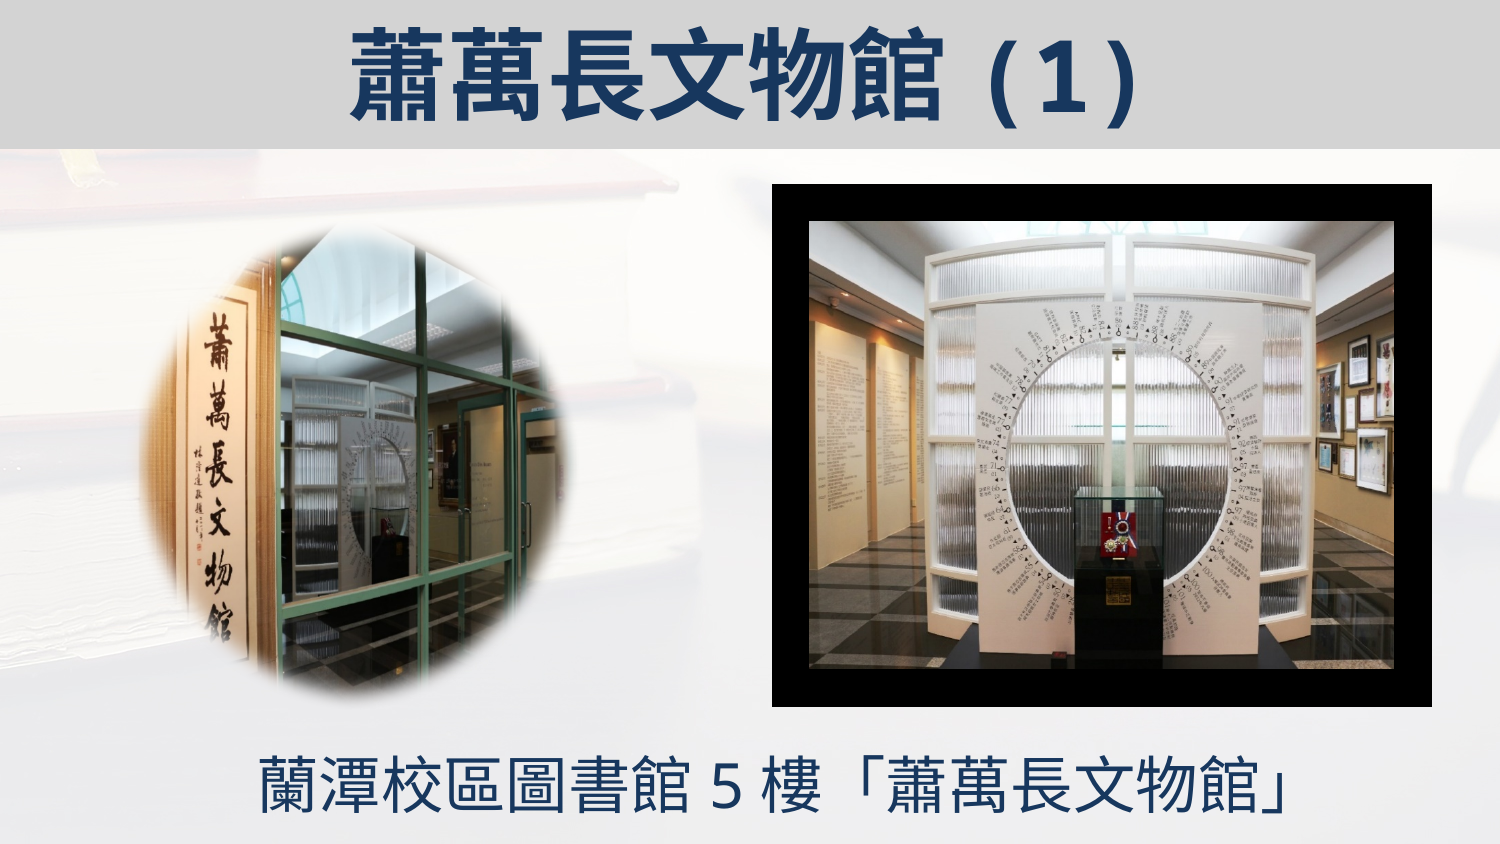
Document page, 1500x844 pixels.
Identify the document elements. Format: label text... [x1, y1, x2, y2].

picture [0, 146, 1500, 844]
text_box 蘭潭校區圖書館5樓「蕭萬長文物館」 [241, 739, 1339, 829]
title 蕭萬長文物館(1) [0, 0, 1500, 146]
